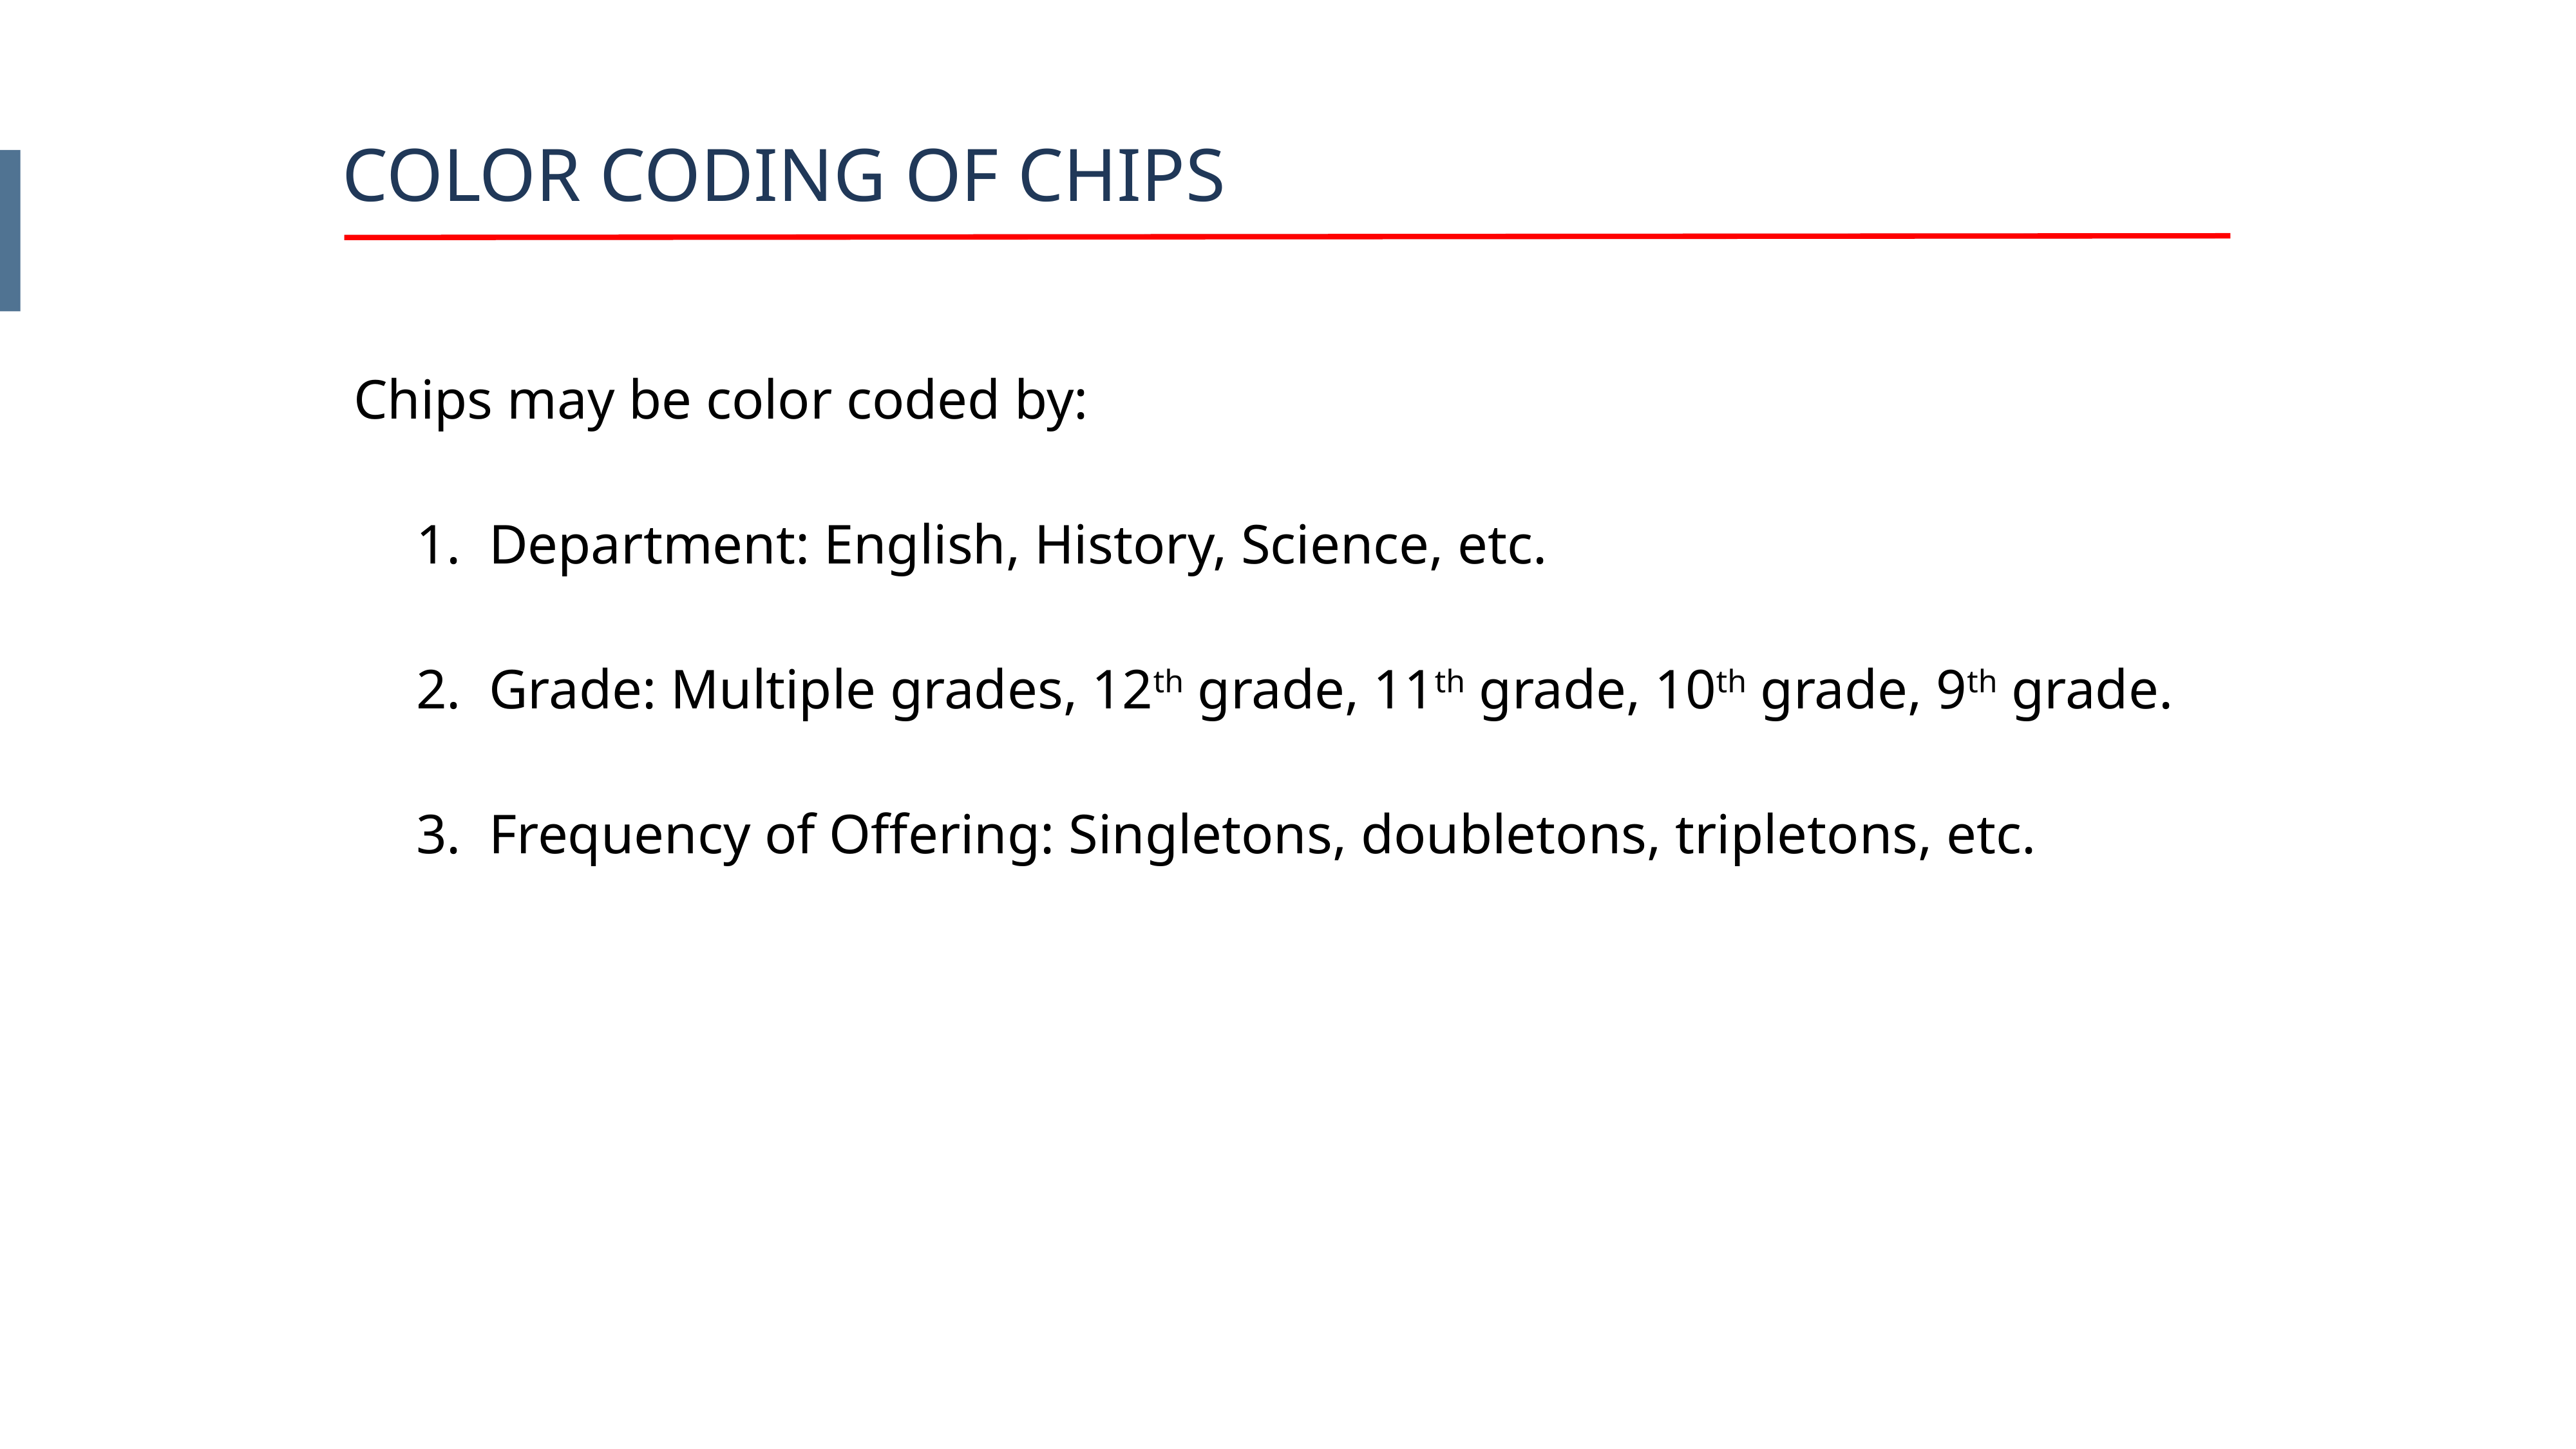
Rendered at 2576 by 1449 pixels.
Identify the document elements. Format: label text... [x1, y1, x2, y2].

text_box COLOR CODING OF CHIPS [332, 124, 1678, 221]
text_box Chips may be color coded by: Department: English, History, Science, etc. Grade: Multiple grades, 12th grade, 11th grade, 10th grade, 9th grade. Frequency of Offering: Singletons, doubletons, tripletons, etc. [344, 360, 2257, 869]
text_box [0, 149, 21, 312]
